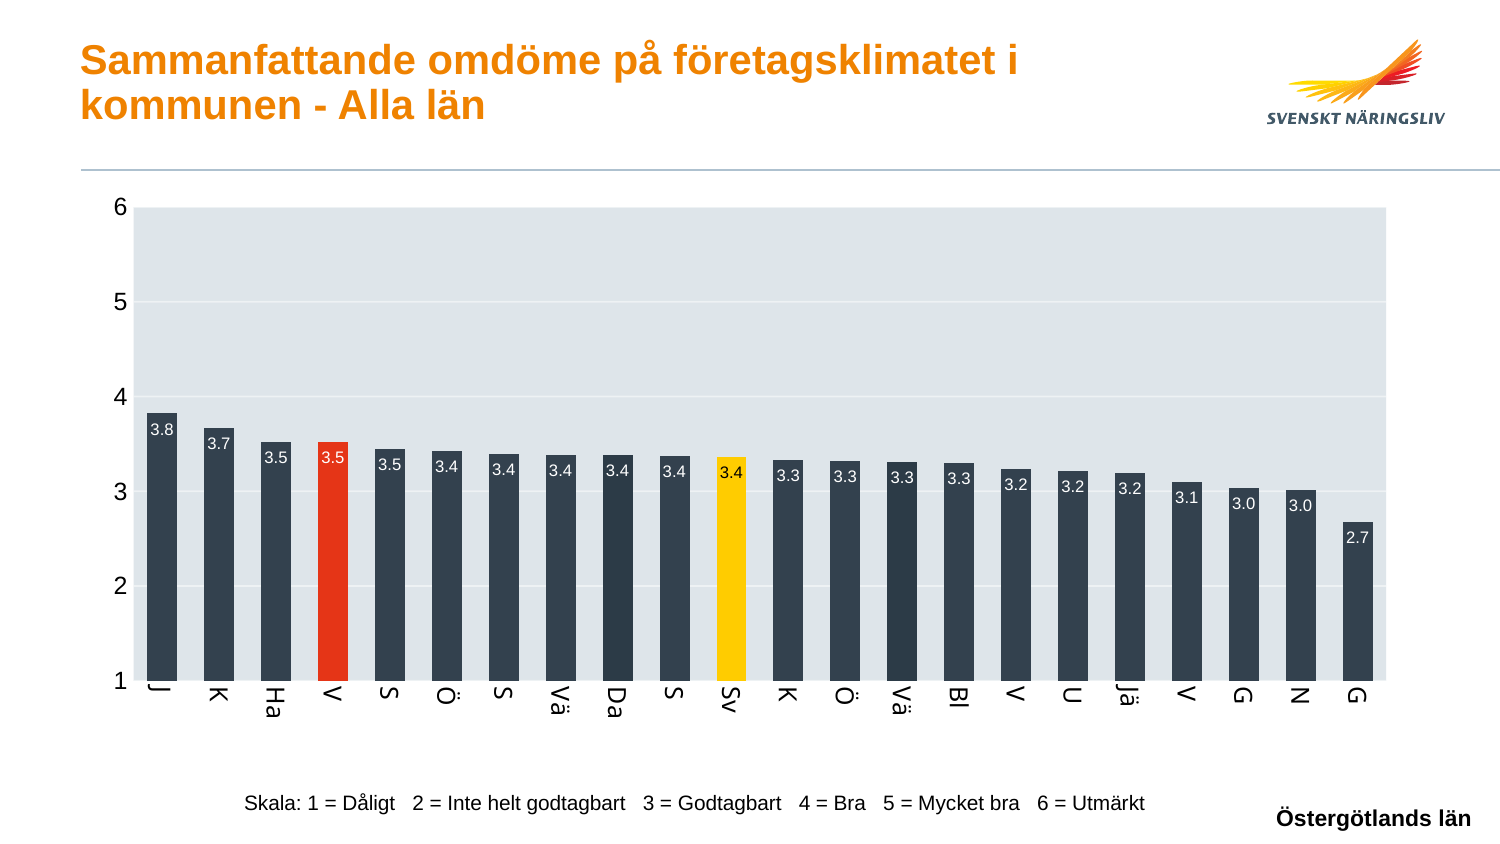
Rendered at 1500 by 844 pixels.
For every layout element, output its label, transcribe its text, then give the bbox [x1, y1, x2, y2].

text_box Skala: 1 = Dåligt 2 = Inte helt godtagbart 3 = Godtagbart 4 = Bra 5 = Mycket bra 6 = Utmärkt [223, 782, 1161, 823]
text_box Östergötlands län [776, 785, 1472, 831]
title Sammanfattande omdöme på företagsklimatet i kommunen - Alla län [79, 35, 1182, 137]
chart [96, 192, 1407, 744]
